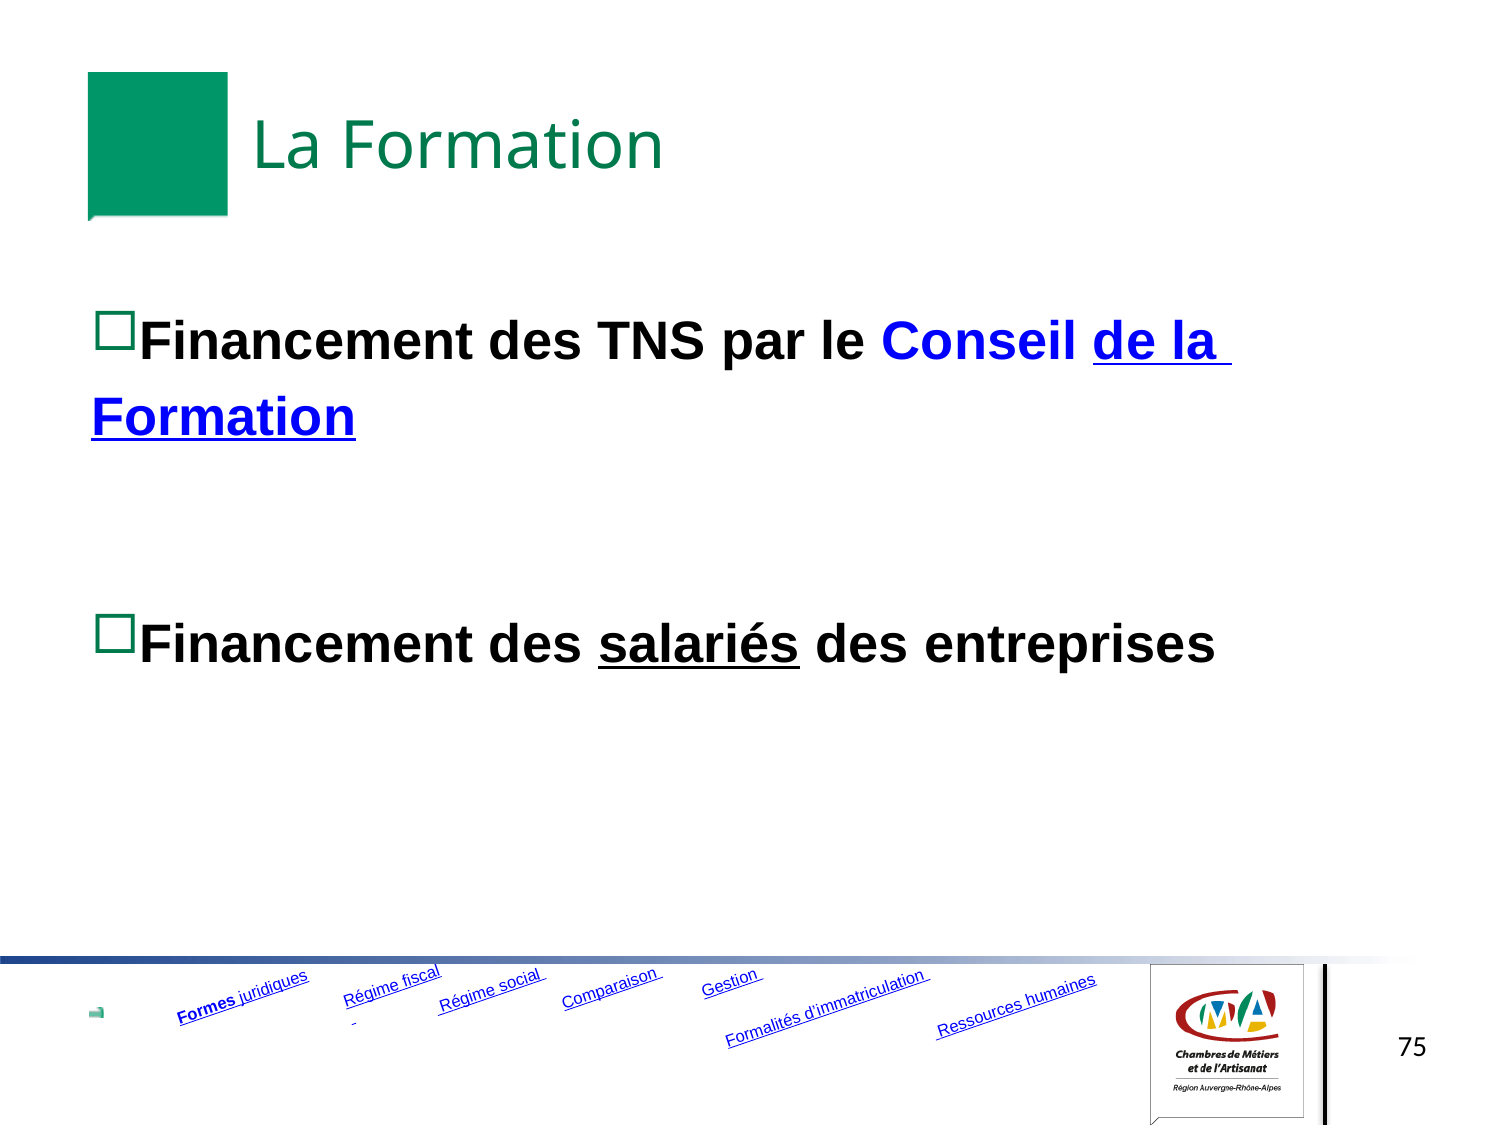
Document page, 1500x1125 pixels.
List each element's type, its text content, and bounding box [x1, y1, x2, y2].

title La Formation [236, 47, 1500, 236]
slide_number 75 [1325, 970, 1500, 1125]
list Financement des TNS par le Conseil de la Formation Financement des salariés des entreprises [76, 298, 1398, 951]
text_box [158, 958, 1117, 1036]
picture [0, 955, 1500, 1125]
